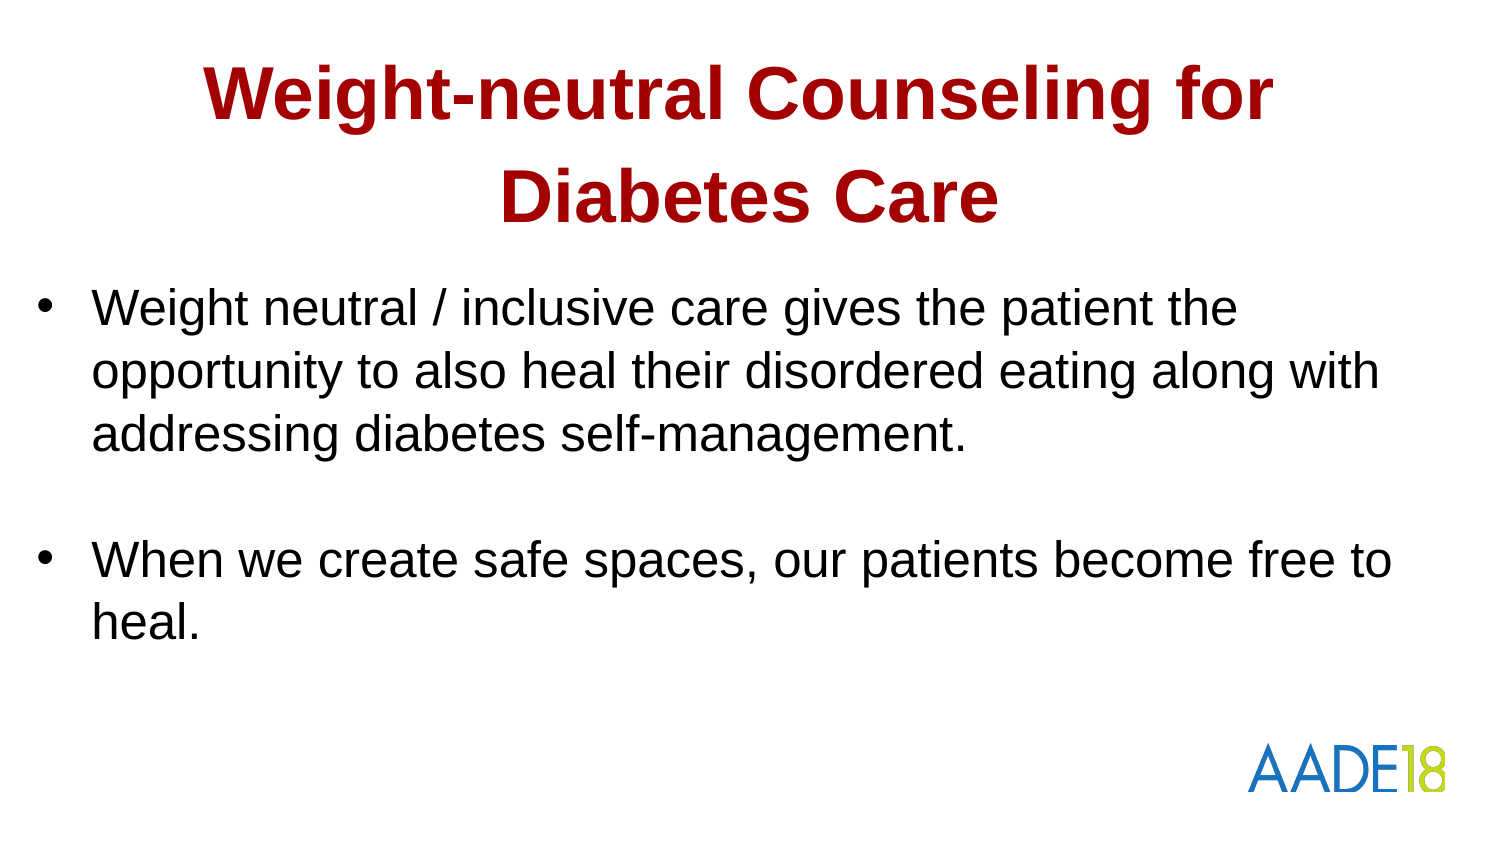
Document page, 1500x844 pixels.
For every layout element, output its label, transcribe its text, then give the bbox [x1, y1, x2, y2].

text_box Weight-neutral Counseling for Diabetes Care [195, 23, 1305, 246]
list Weight neutral / inclusive care gives the patient the opportunity to also heal their disordered eating along with addressing diabetes self-management. When we create safe spaces, our patients become free to heal. [28, 264, 1472, 844]
